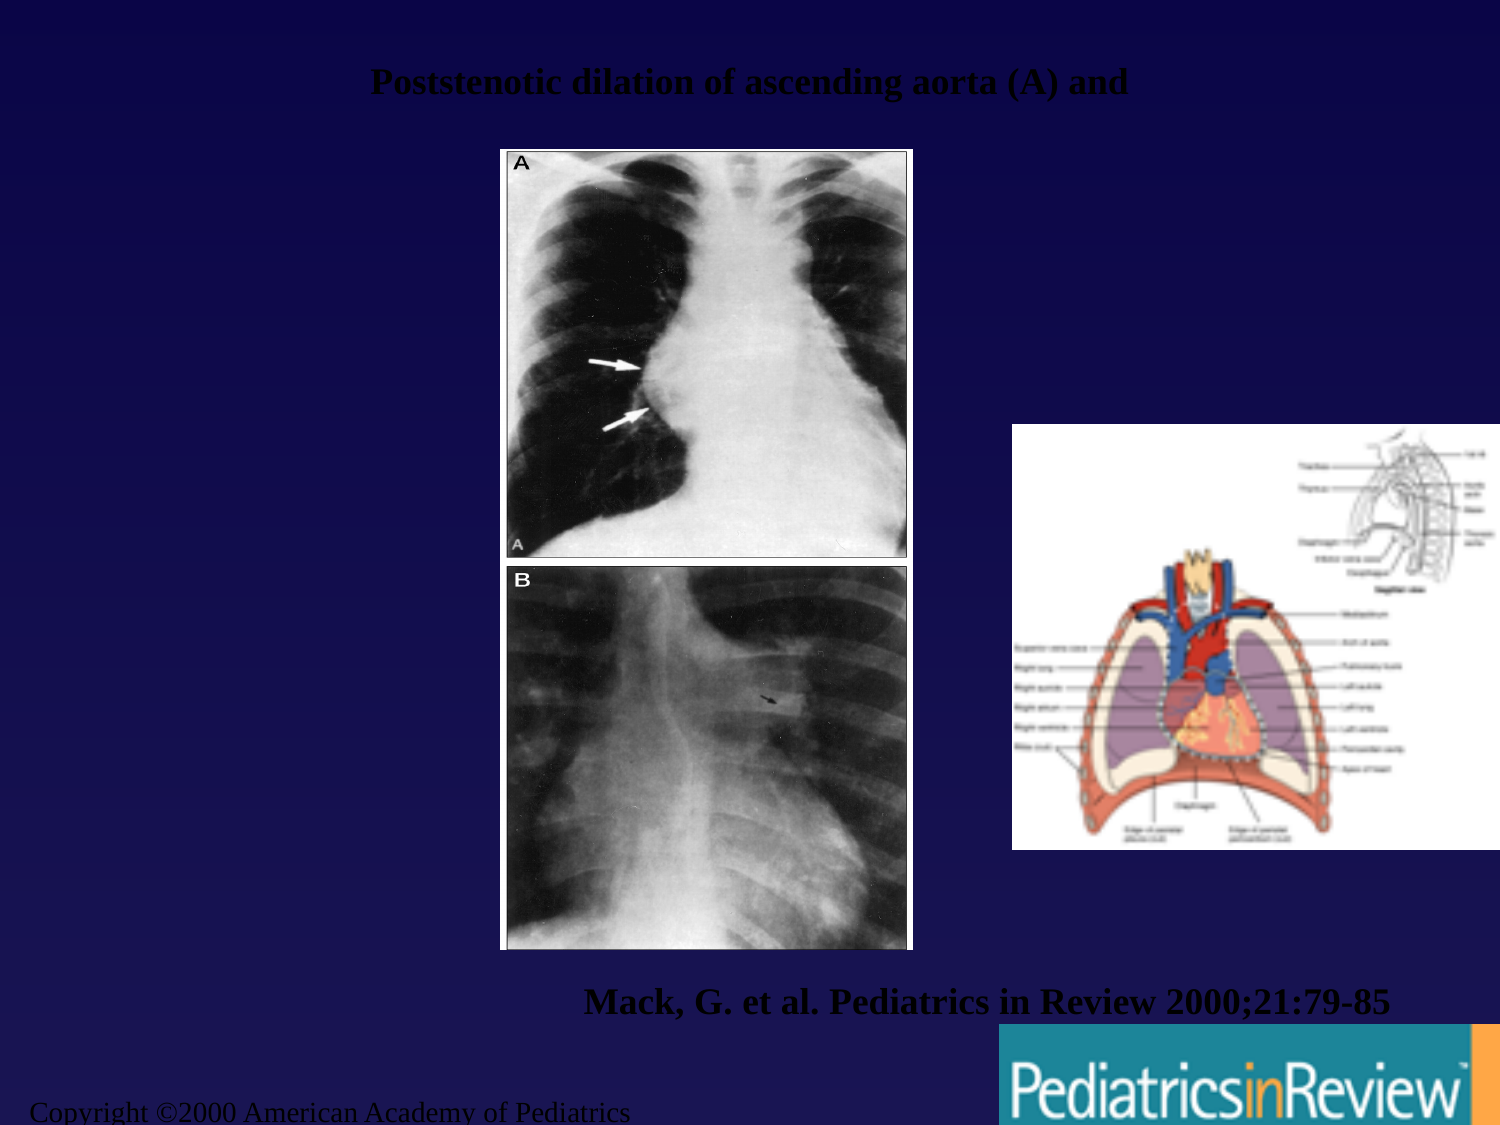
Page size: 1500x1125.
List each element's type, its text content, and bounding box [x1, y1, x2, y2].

picture [999, 1024, 1500, 1125]
text_box Copyright ©2000 American Academy of Pediatrics [29, 1095, 994, 1125]
text_box Poststenotic dilation of ascending aorta (A) and [29, 59, 1471, 103]
picture [499, 149, 913, 950]
picture [1012, 424, 1500, 851]
text_box Mack, G. et al. Pediatrics in Review 2000;21:79-85 [583, 979, 1500, 1024]
